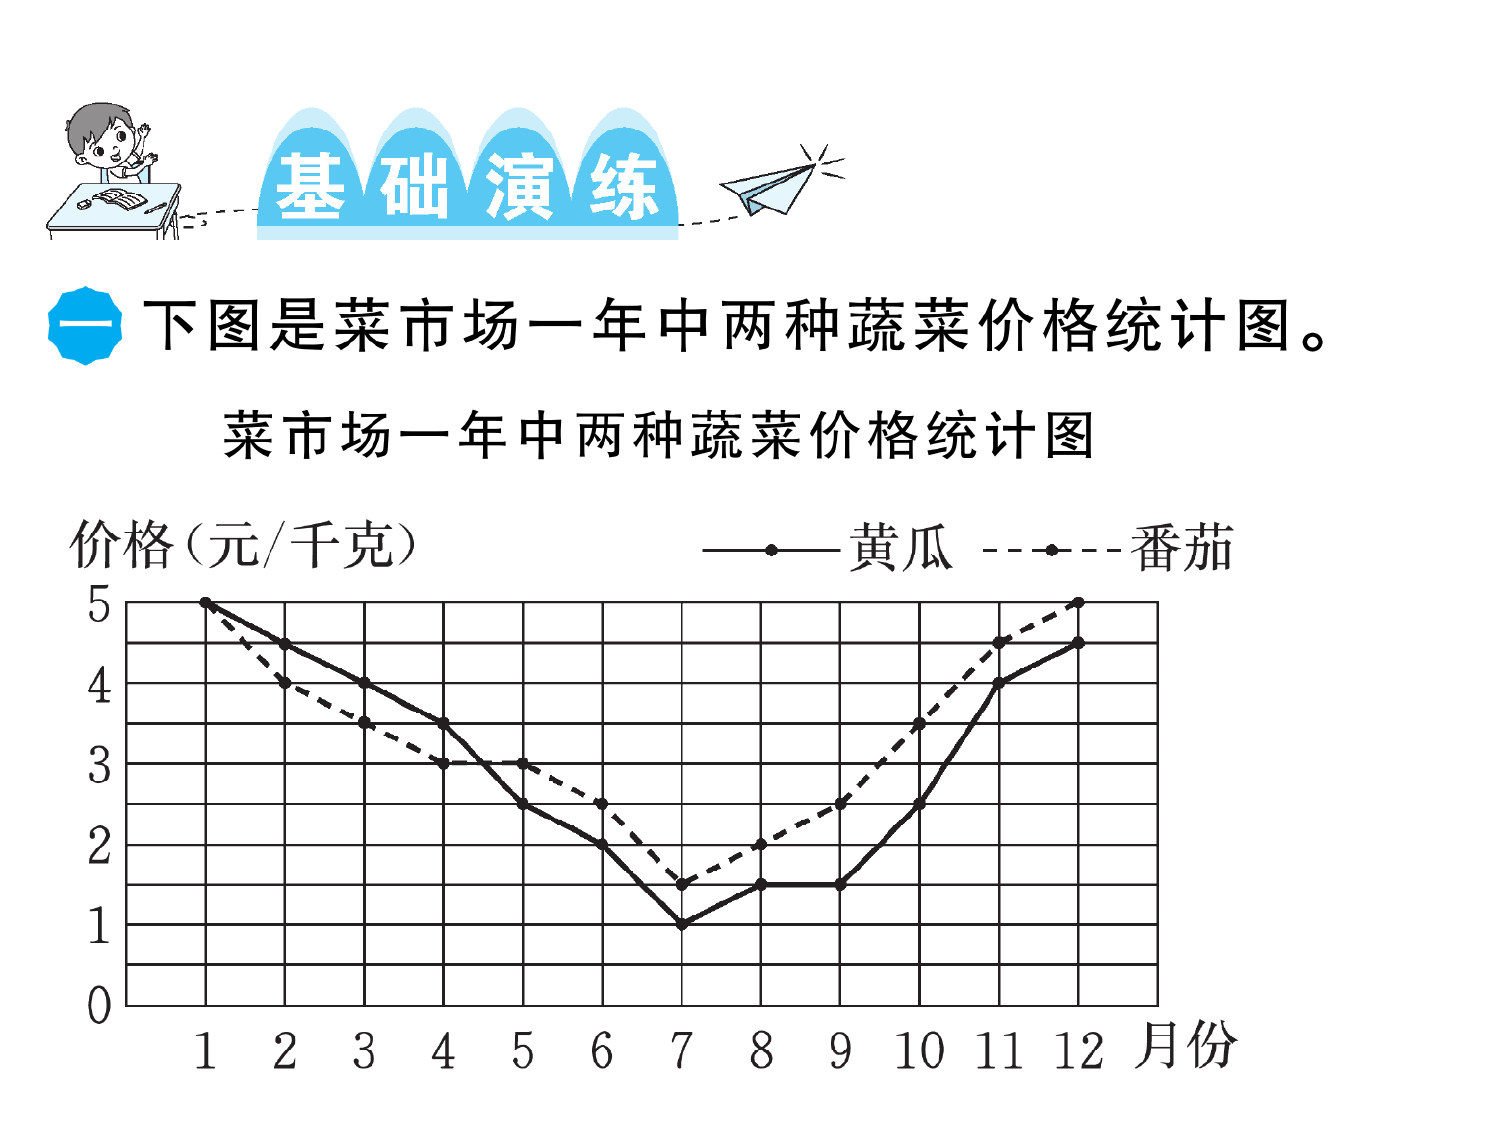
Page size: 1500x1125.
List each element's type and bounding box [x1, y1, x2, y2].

picture [41, 78, 1376, 1090]
